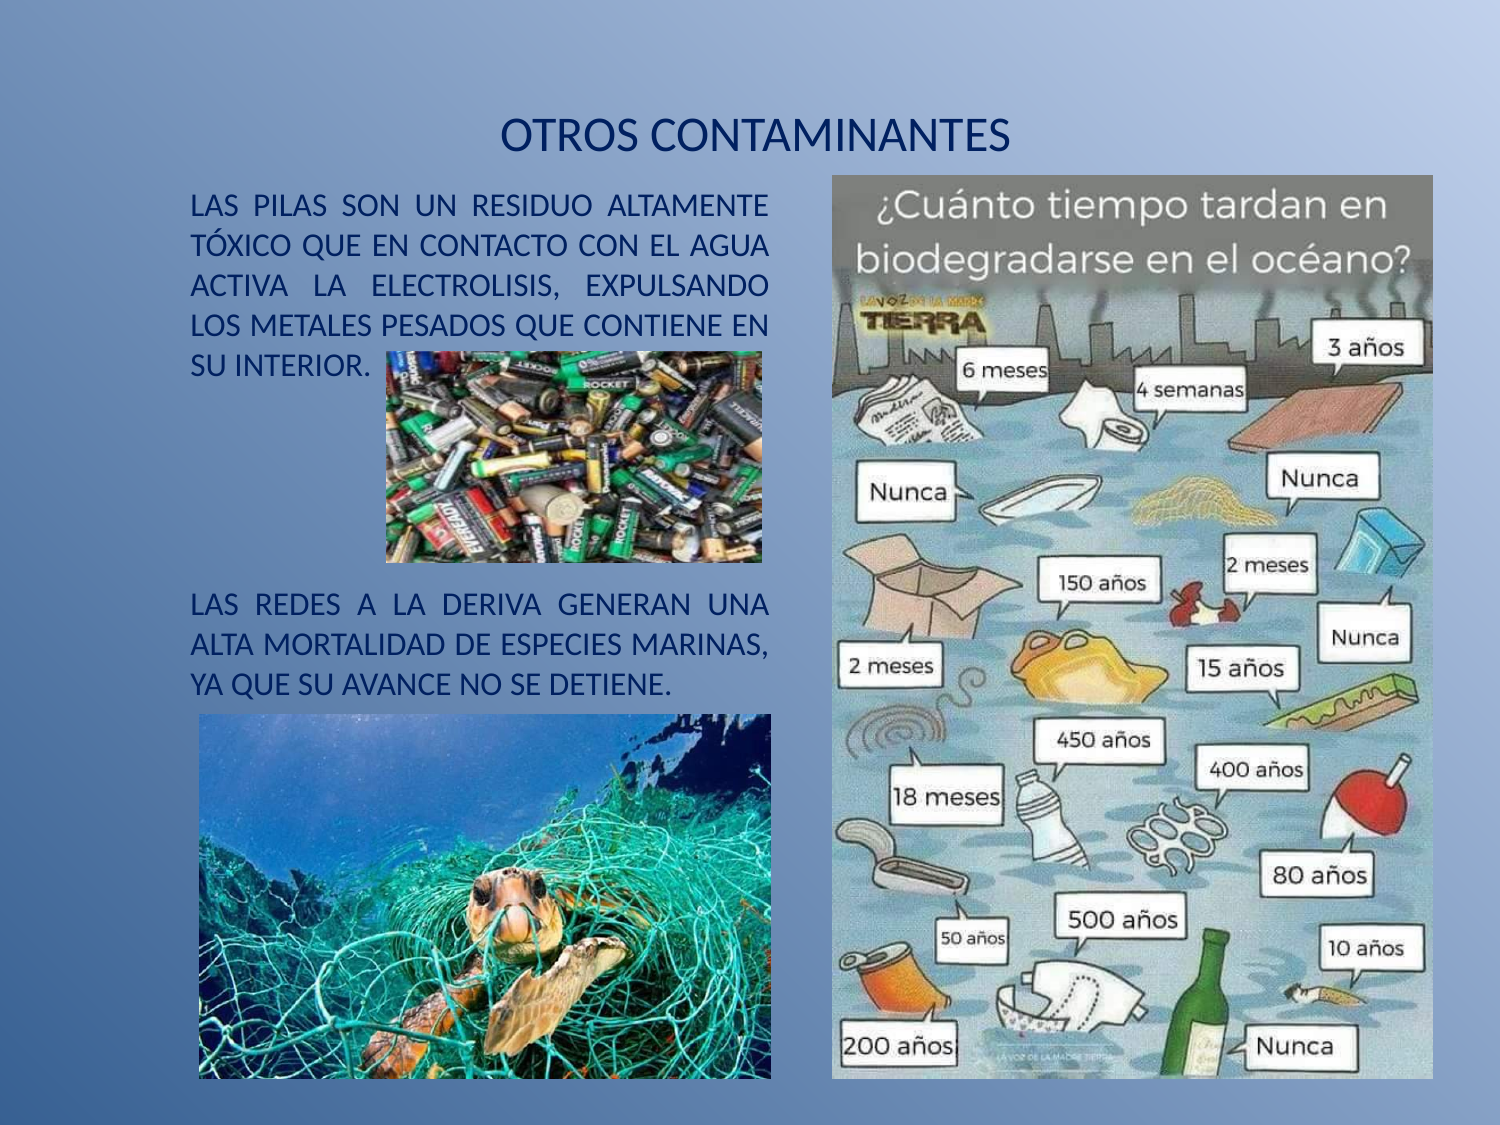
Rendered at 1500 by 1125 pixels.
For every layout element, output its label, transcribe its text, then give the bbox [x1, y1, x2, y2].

picture [386, 351, 762, 563]
text_box LAS PILAS SON UN RESIDUO ALTAMENTE TÓXICO QUE EN CONTACTO CON EL AGUA ACTIVA LA ELECTROLISIS, EXPULSANDO LOS METALES PESADOS QUE CONTIENE EN SU INTERIOR. LAS REDES A LA DERIVA GENERAN UNA ALTA MORTALIDAD DE ESPECIES MARINAS, YA QUE SU AVANCE NO SE DETIENE. [175, 175, 786, 710]
picture [831, 175, 1433, 1079]
picture [198, 714, 771, 1079]
text_box OTROS CONTAMINANTES [128, 93, 1383, 169]
